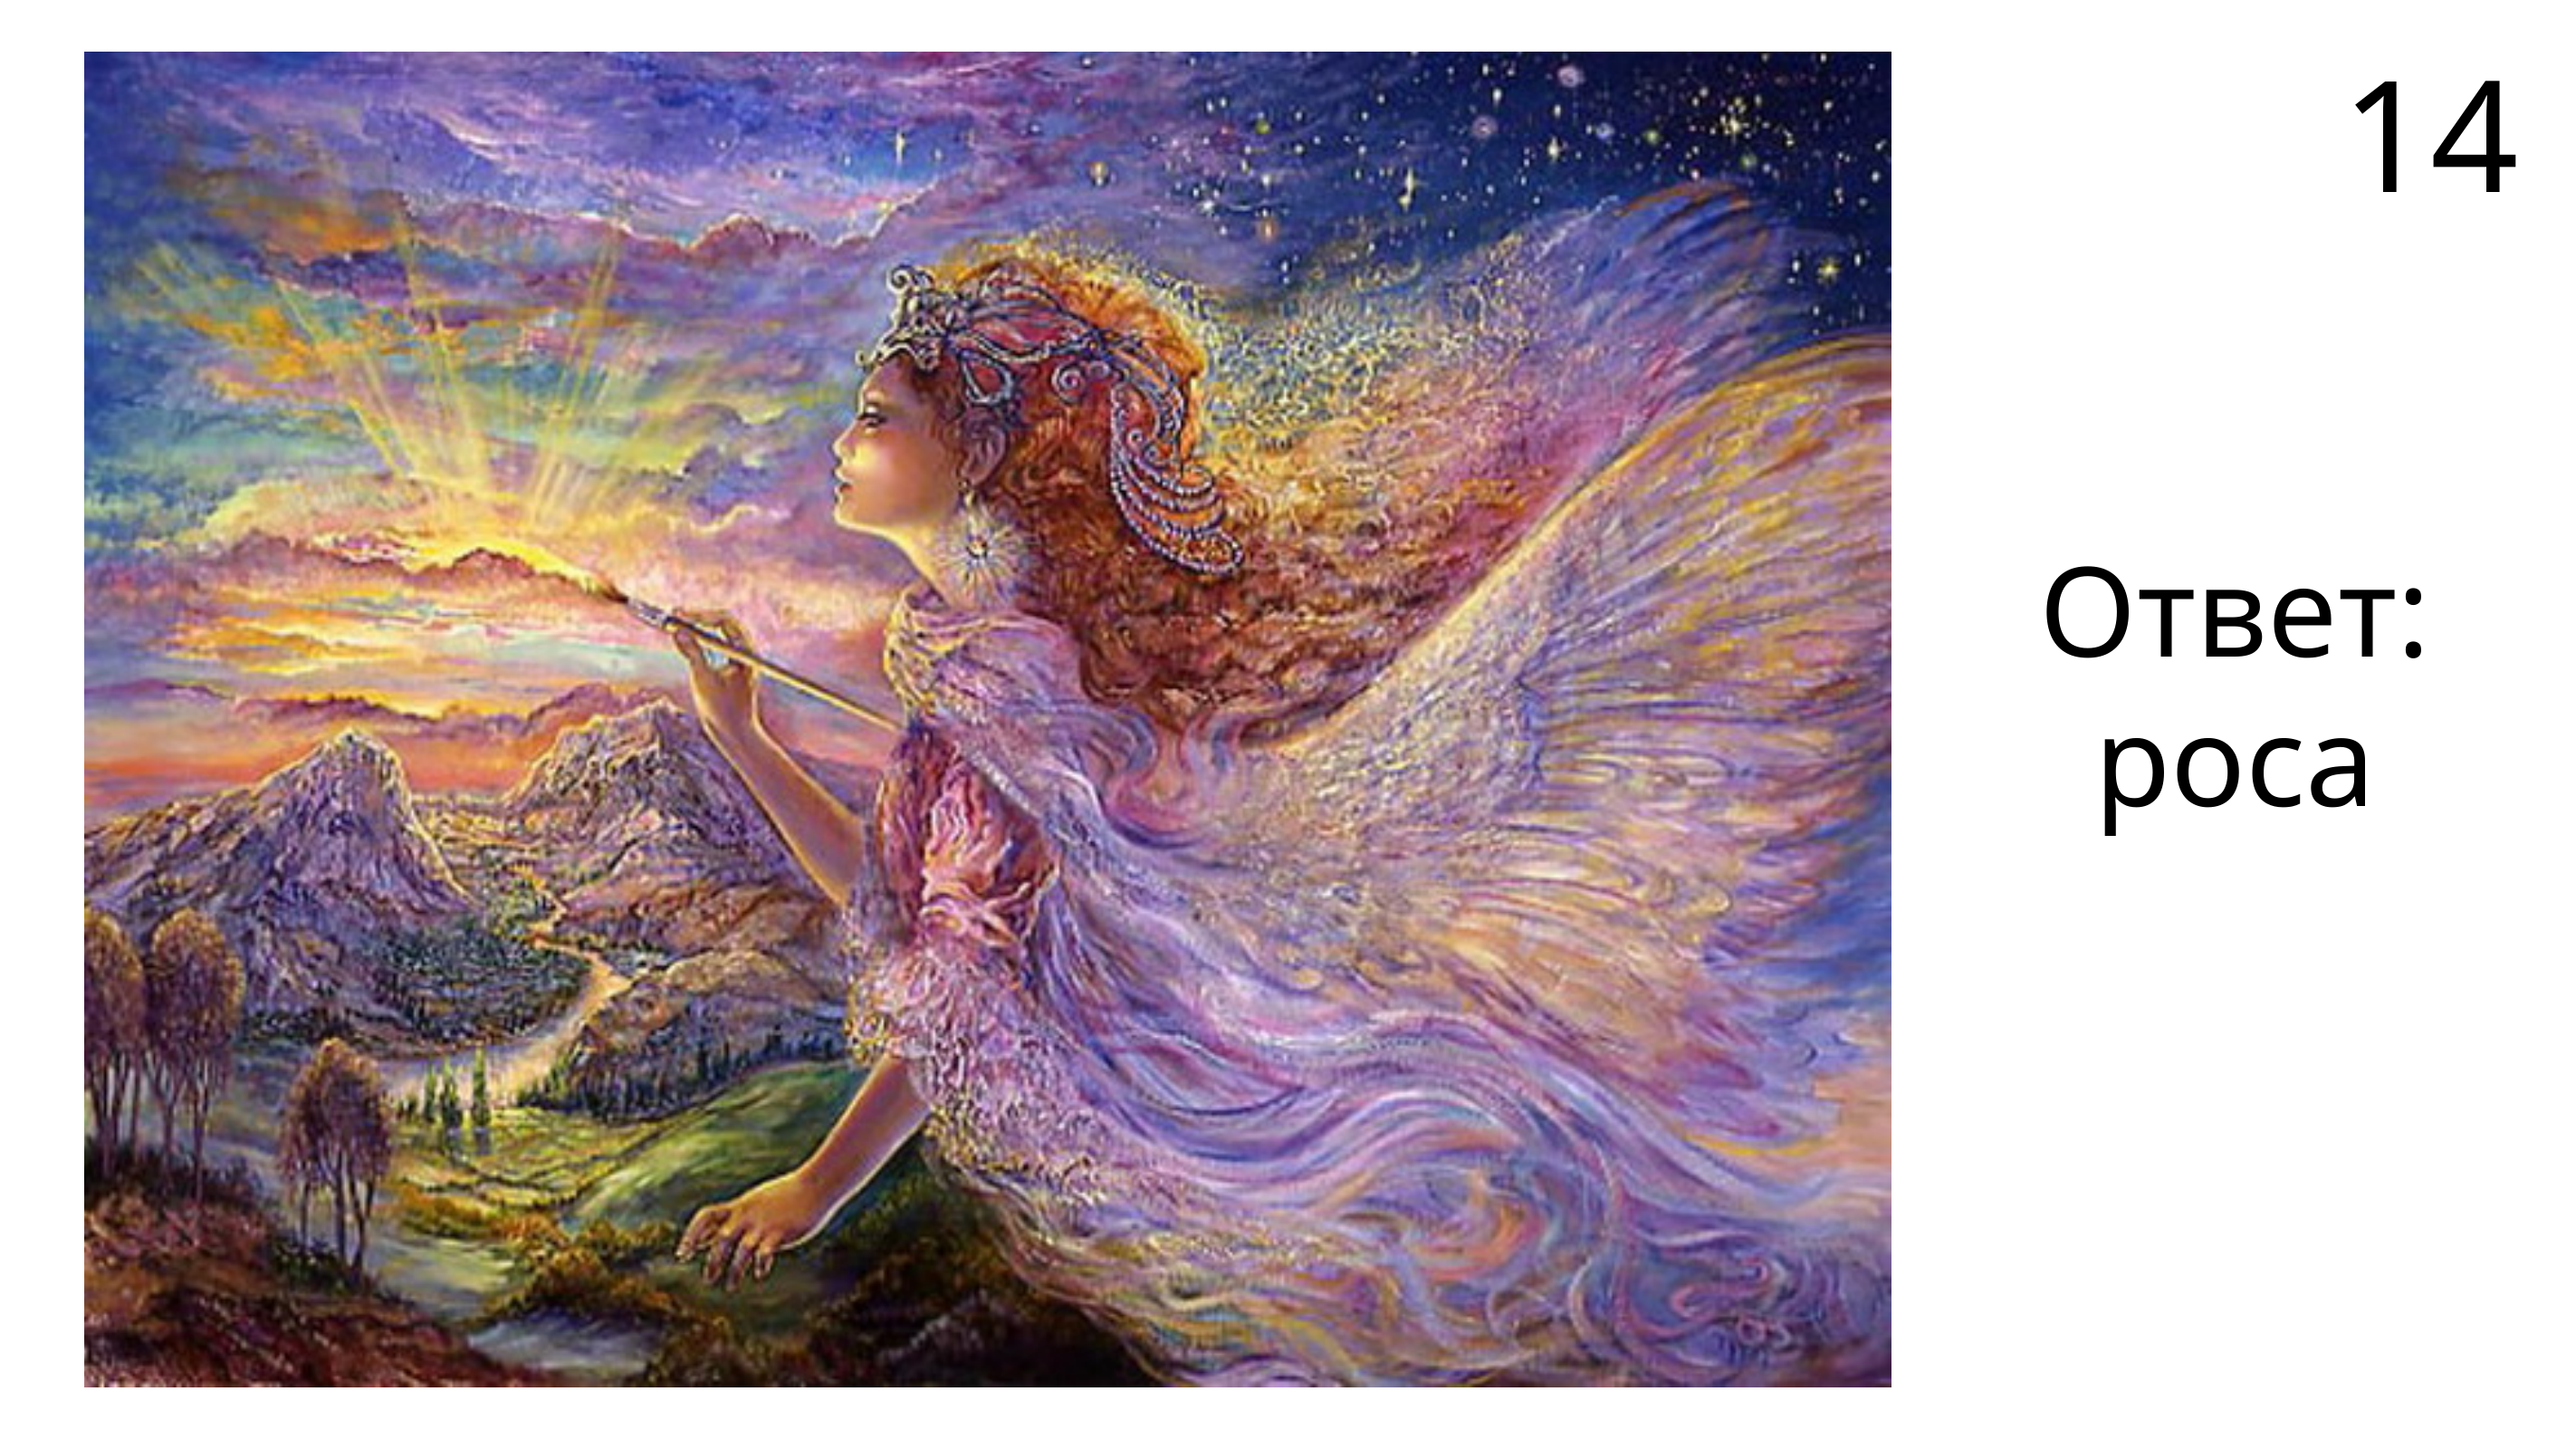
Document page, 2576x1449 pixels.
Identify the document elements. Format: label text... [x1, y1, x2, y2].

picture [84, 52, 1891, 1387]
text_box Ответ: роса [1900, 524, 2576, 840]
text_box 14 [2334, 30, 2527, 232]
